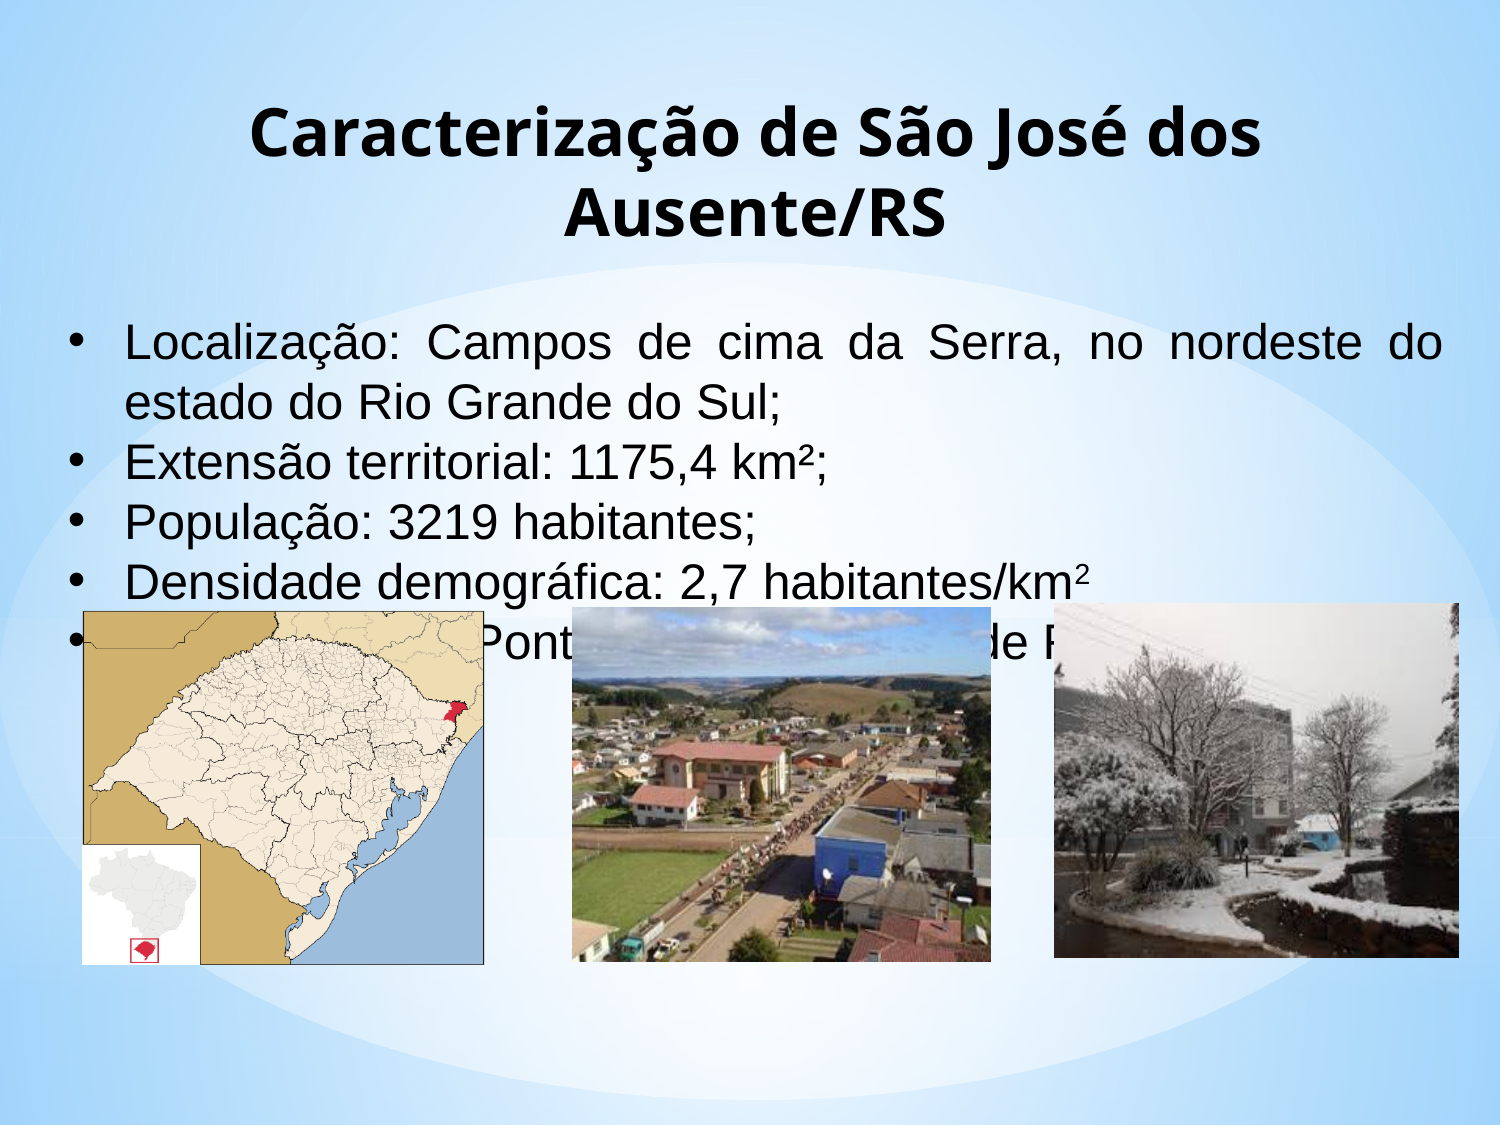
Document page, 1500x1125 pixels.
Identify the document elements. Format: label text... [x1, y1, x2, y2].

text_box Caracterização de São José dos Ausente/RS Localização: Campos de cima da Serra, no nordeste do estado do Rio Grande do Sul; Extensão territorial: 1175,4 km²; População: 3219 habitantes; Densidade demográfica: 2,7 habitantes/km2 Considerado o Ponto mais Alto e Frio de RS [53, 81, 1459, 797]
picture [1053, 603, 1459, 959]
picture [82, 609, 486, 965]
picture [572, 607, 992, 963]
